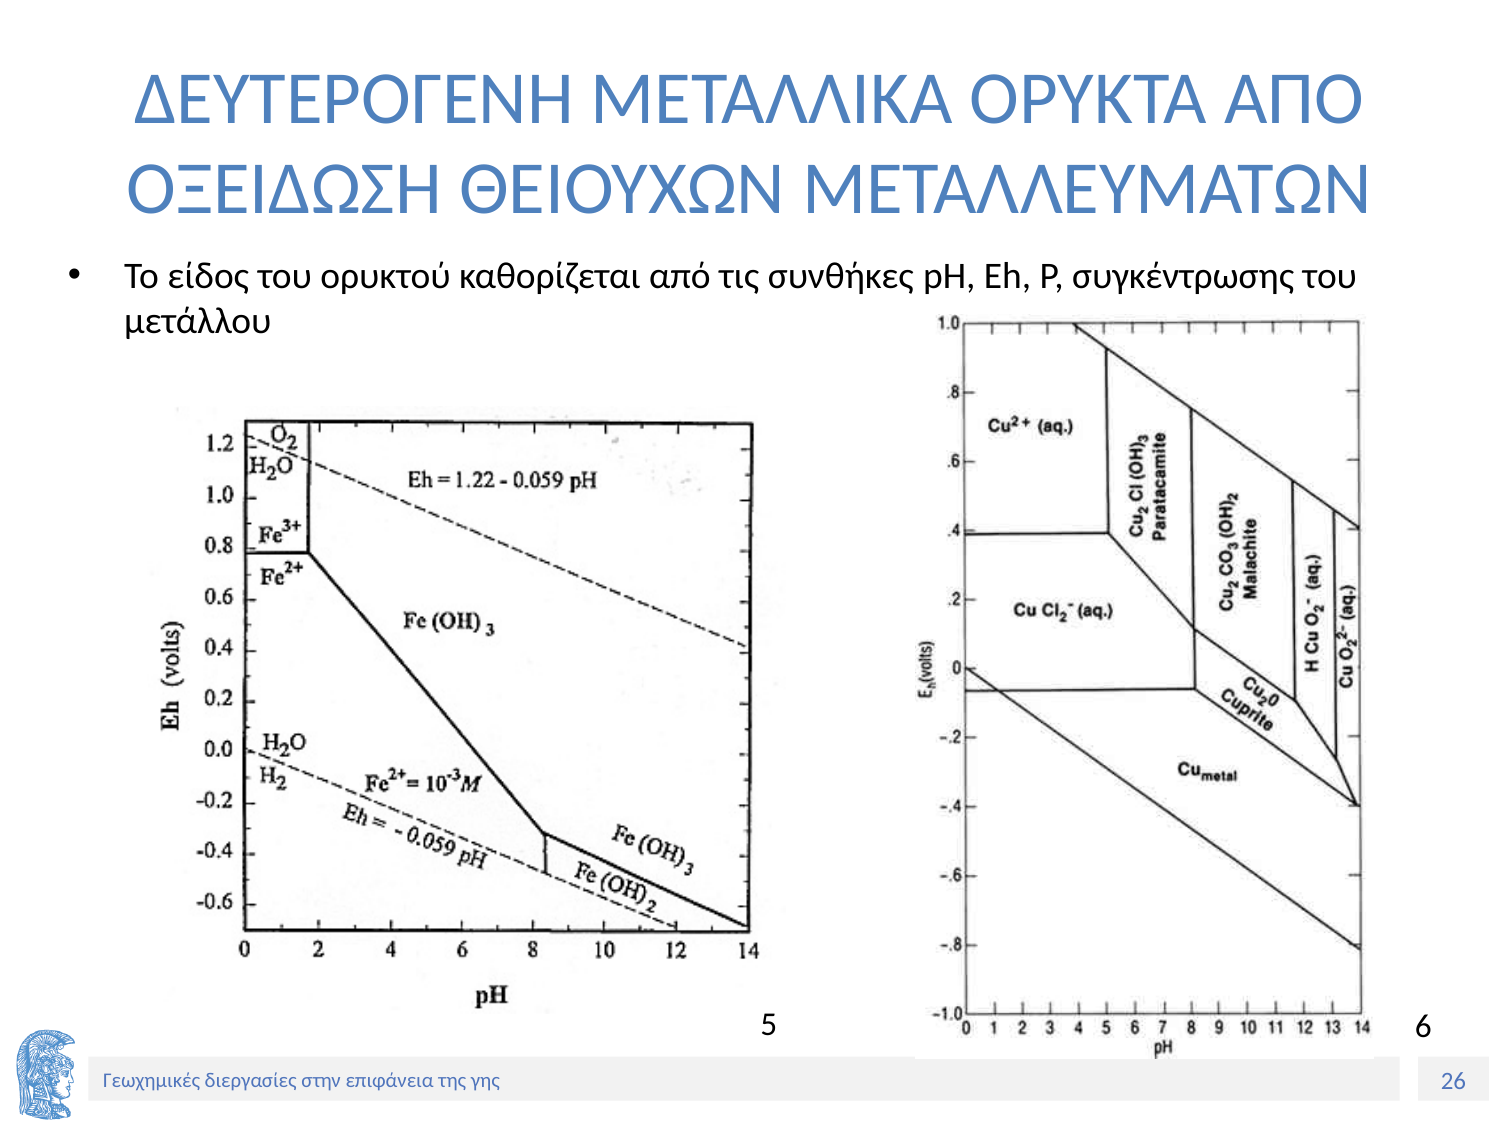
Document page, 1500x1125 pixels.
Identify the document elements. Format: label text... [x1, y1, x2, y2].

text_box 6 [1399, 988, 1459, 1060]
picture [147, 406, 786, 1015]
text_box 5 [745, 986, 805, 1058]
picture [9, 1026, 81, 1120]
title ΔΕΥΤΕΡΟΓΕΝΗ ΜΕΤΑΛΛΙΚΑ ΟΡΥΚΤΑ ΑΠΟ ΟΞΕΙΔΩΣΗ ΘΕΙΟΥΧΩΝ ΜΕΤΑΛΛΕΥΜΑΤΩΝ [75, 45, 1425, 233]
text_box Το είδος του ορυκτού καθορίζεται από τις συνθήκες pH, Eh, P, συγκέντρωσης του μετάλλου [53, 243, 1459, 362]
picture [915, 314, 1375, 1059]
